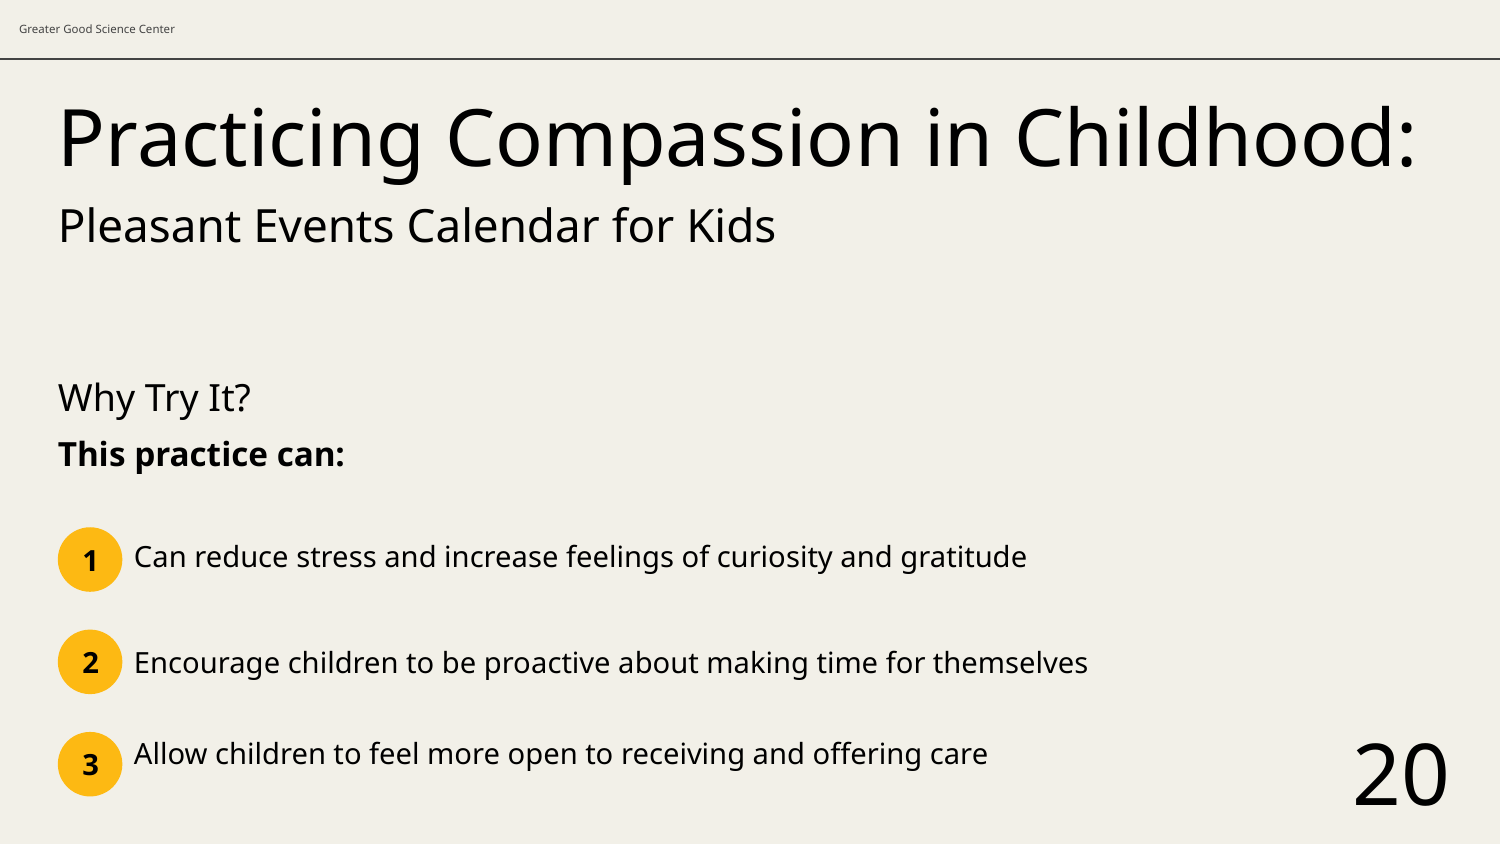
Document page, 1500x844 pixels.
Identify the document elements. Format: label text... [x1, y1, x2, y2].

list Allow children to feel more open to receiving and offering care [133, 731, 1274, 789]
title Practicing Compassion in Childhood: Pleasant Events Calendar for Kids [57, 102, 1486, 328]
text_box 2 [57, 629, 123, 695]
text_box 1 [57, 527, 123, 592]
list Encourage children to be proactive about making time for themselves [133, 641, 1304, 698]
slide_number 20 [1291, 746, 1466, 811]
text_box 3 [57, 731, 123, 797]
list Can reduce stress and increase feelings of curiosity and gratitude [133, 534, 1341, 591]
list Why Try It? This practice can: [57, 338, 1095, 440]
